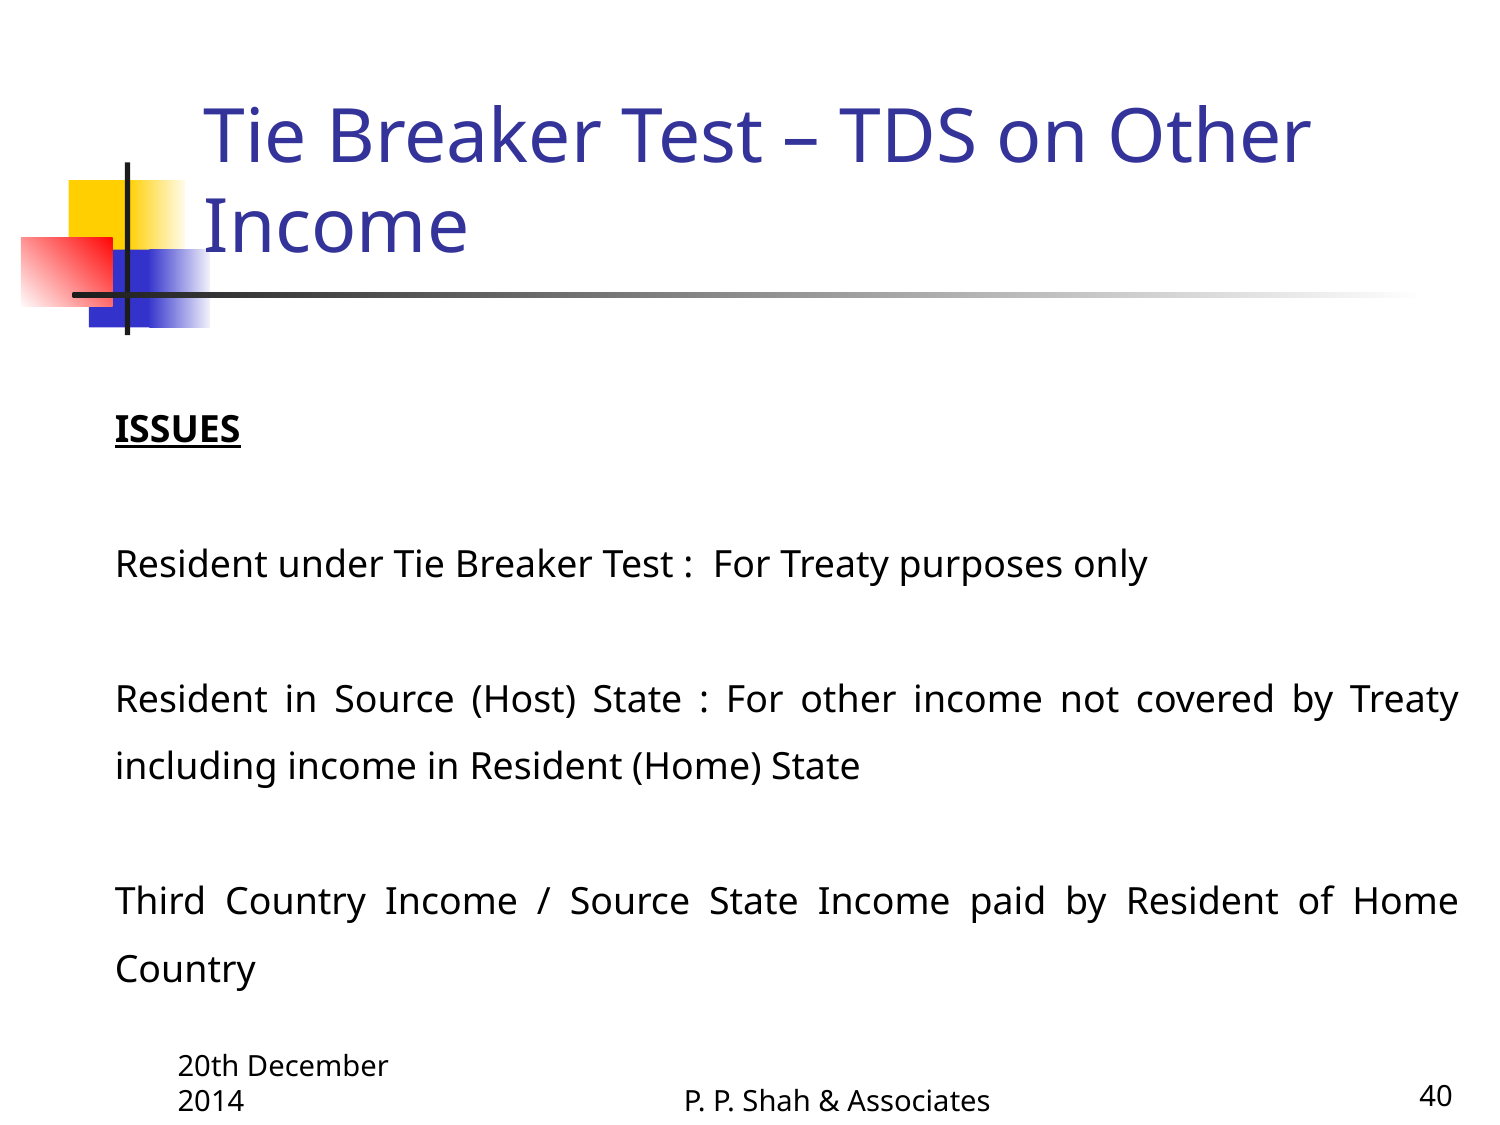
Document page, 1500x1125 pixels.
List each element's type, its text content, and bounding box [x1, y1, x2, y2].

text_box ISSUES Resident under Tie Breaker Test : For Treaty purposes only Resident in Source (Host) State : For other income not covered by Treaty including income in Resident (Home) State Third Country Income / Source State Income paid by Resident of Home Country [99, 375, 1475, 998]
title Tie Breaker Test – TDS on Other Income [188, 34, 1468, 276]
slide_number 40 [1154, 1049, 1468, 1125]
footer P. P. Shah & Associates [599, 1049, 1076, 1125]
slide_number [162, 1049, 476, 1125]
